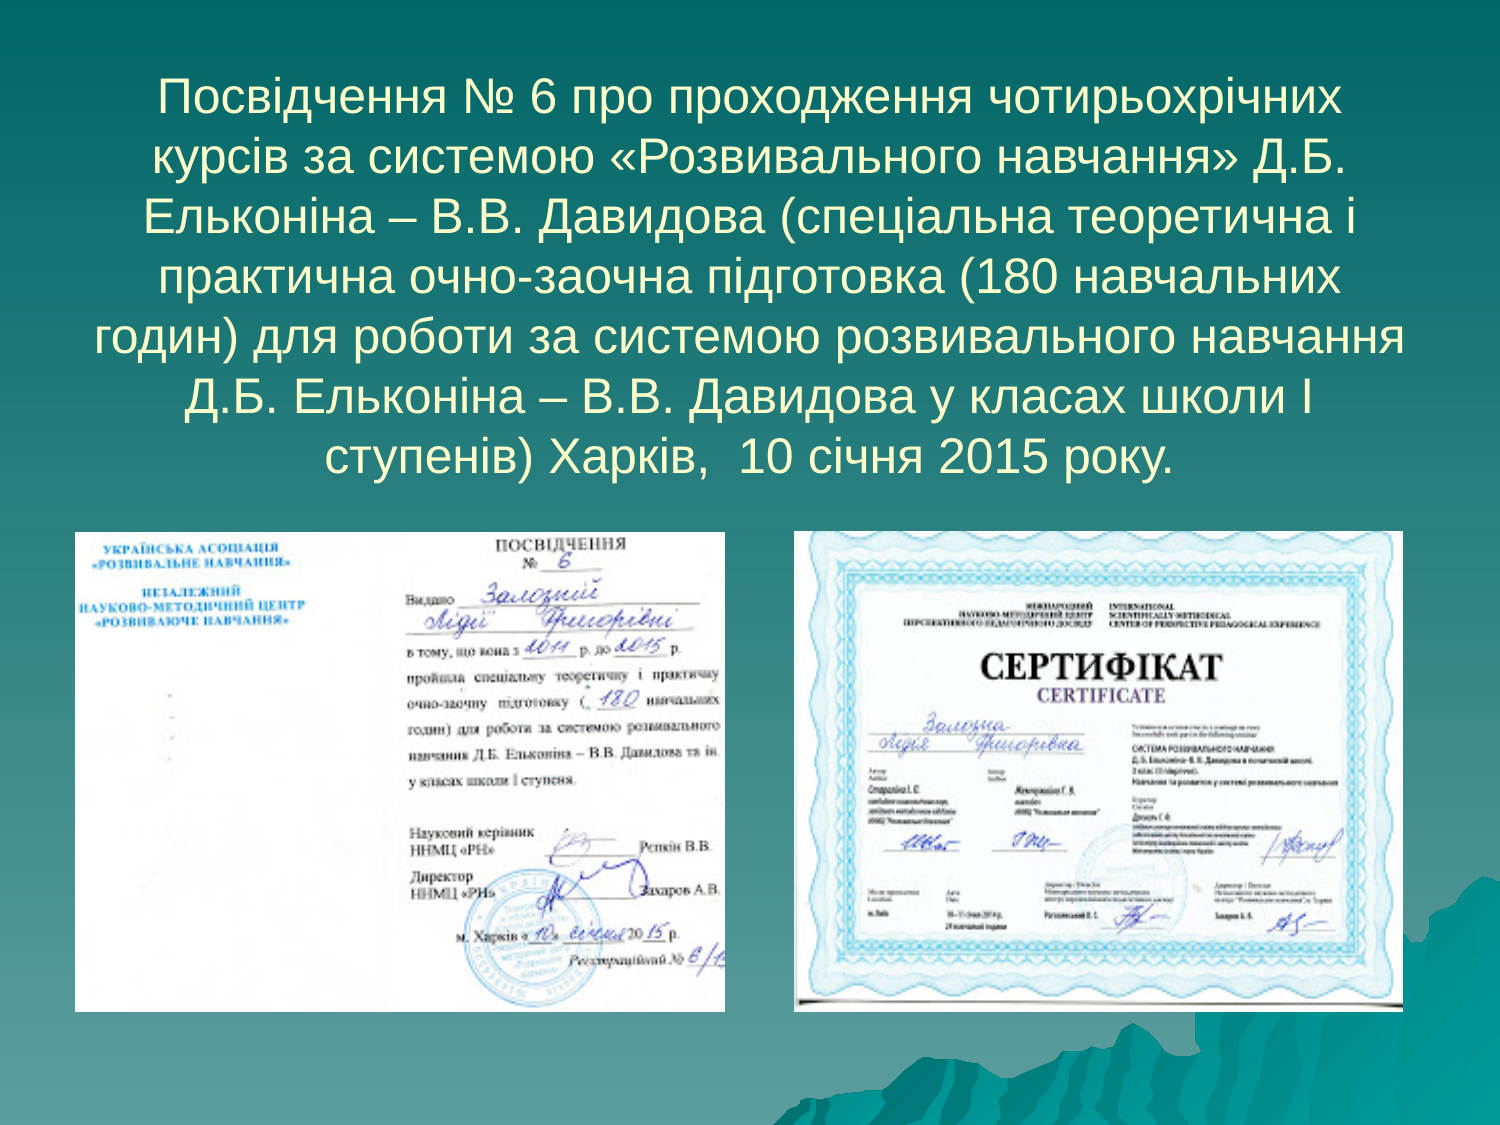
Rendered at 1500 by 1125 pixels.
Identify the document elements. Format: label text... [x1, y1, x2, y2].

picture [74, 531, 725, 1012]
title Посвідчення № 6 про проходження чотирьохрічних курсів за системою «Розвивального навчання» Д.Б. Ельконіна – В.В. Давидова (спеціальна теоретична і практична очно-заочна підготовка (180 навчальних годин) для роботи за системою розвивального навчання Д.Б. Ельконіна – В.В. Давидова у класах школи І ступенів) Харків, 10 січня 2015 року. [75, 54, 1425, 492]
picture [793, 531, 1403, 1012]
